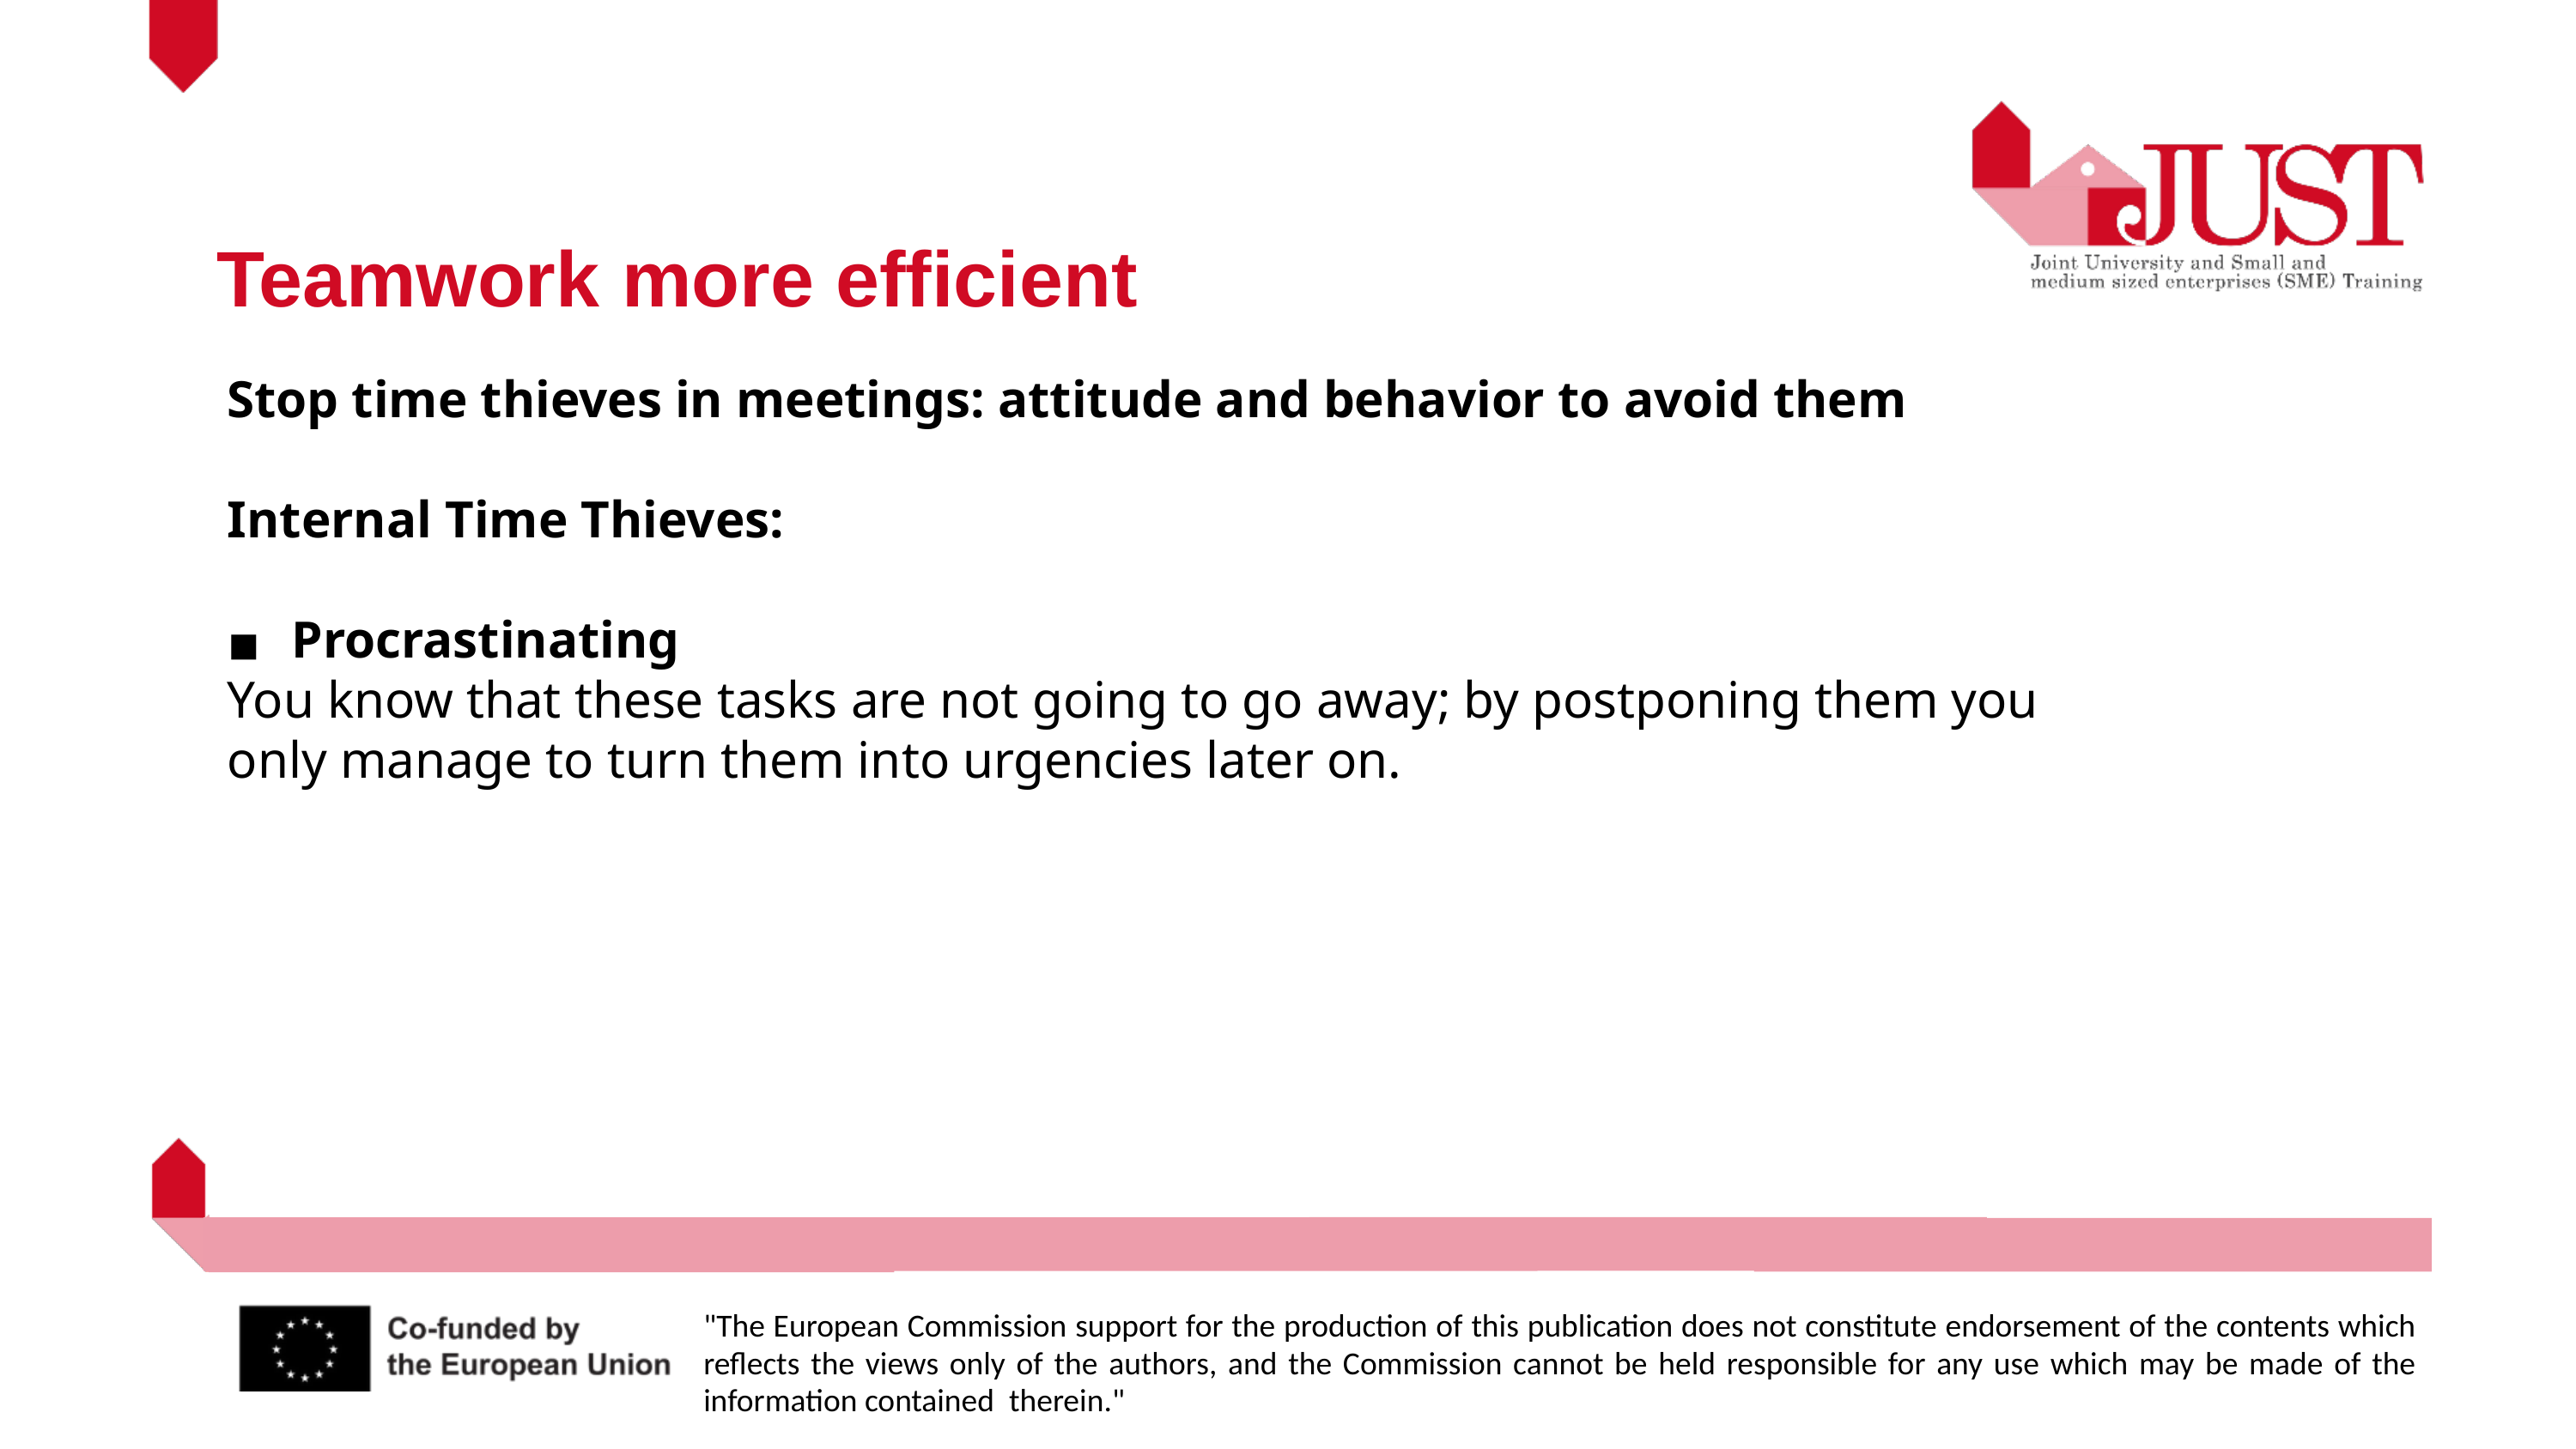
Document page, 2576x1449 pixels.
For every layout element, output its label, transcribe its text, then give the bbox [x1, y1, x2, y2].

picture [233, 1300, 702, 1391]
text_box Stop time thieves in meetings: attitude and behavior to avoid them Internal Time Thieves: Procrastinating You know that these tasks are not going to go away; by postponing them you only manage to turn them into urgencies later on. [214, 361, 2132, 1155]
text_box Teamwork more efficient [204, 221, 1445, 329]
picture [144, 0, 228, 100]
text_box [786, 1089, 1116, 1290]
picture [1965, 96, 2432, 302]
picture [144, 1133, 210, 1287]
